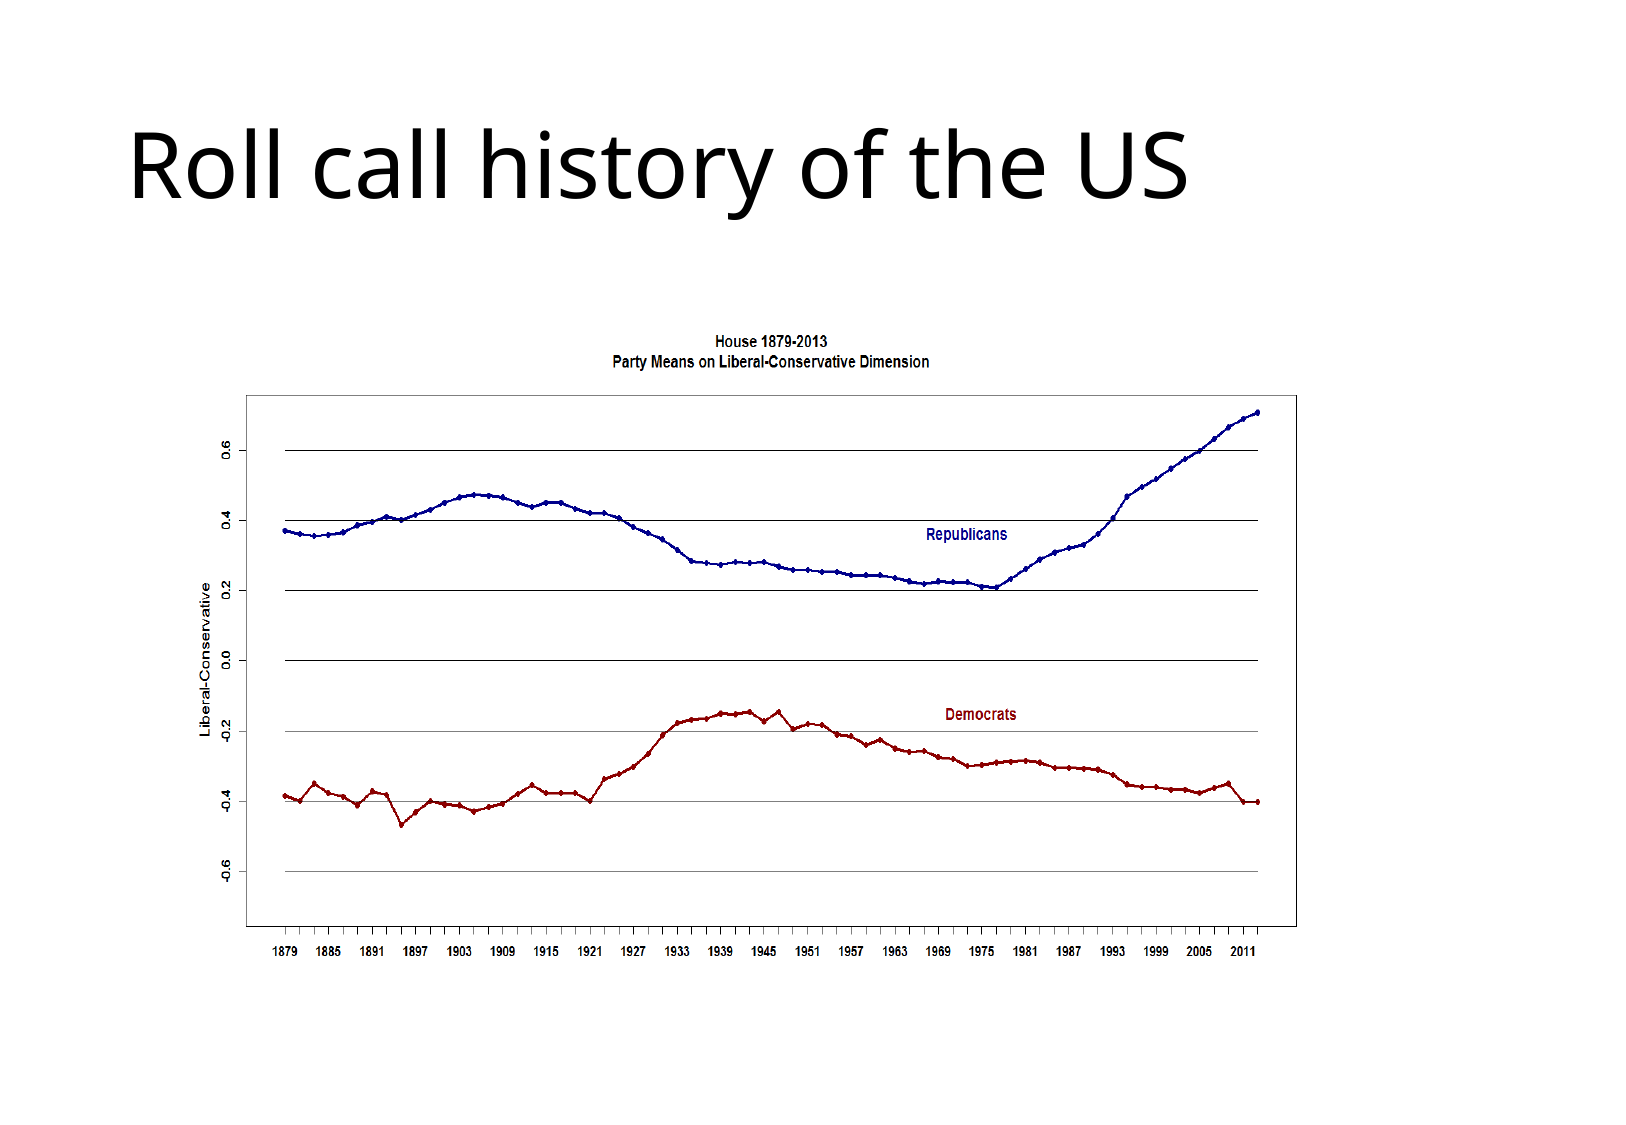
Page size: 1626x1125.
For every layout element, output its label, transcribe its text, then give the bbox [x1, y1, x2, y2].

title Roll call history of the US [111, 59, 1514, 278]
picture [190, 326, 1325, 1011]
